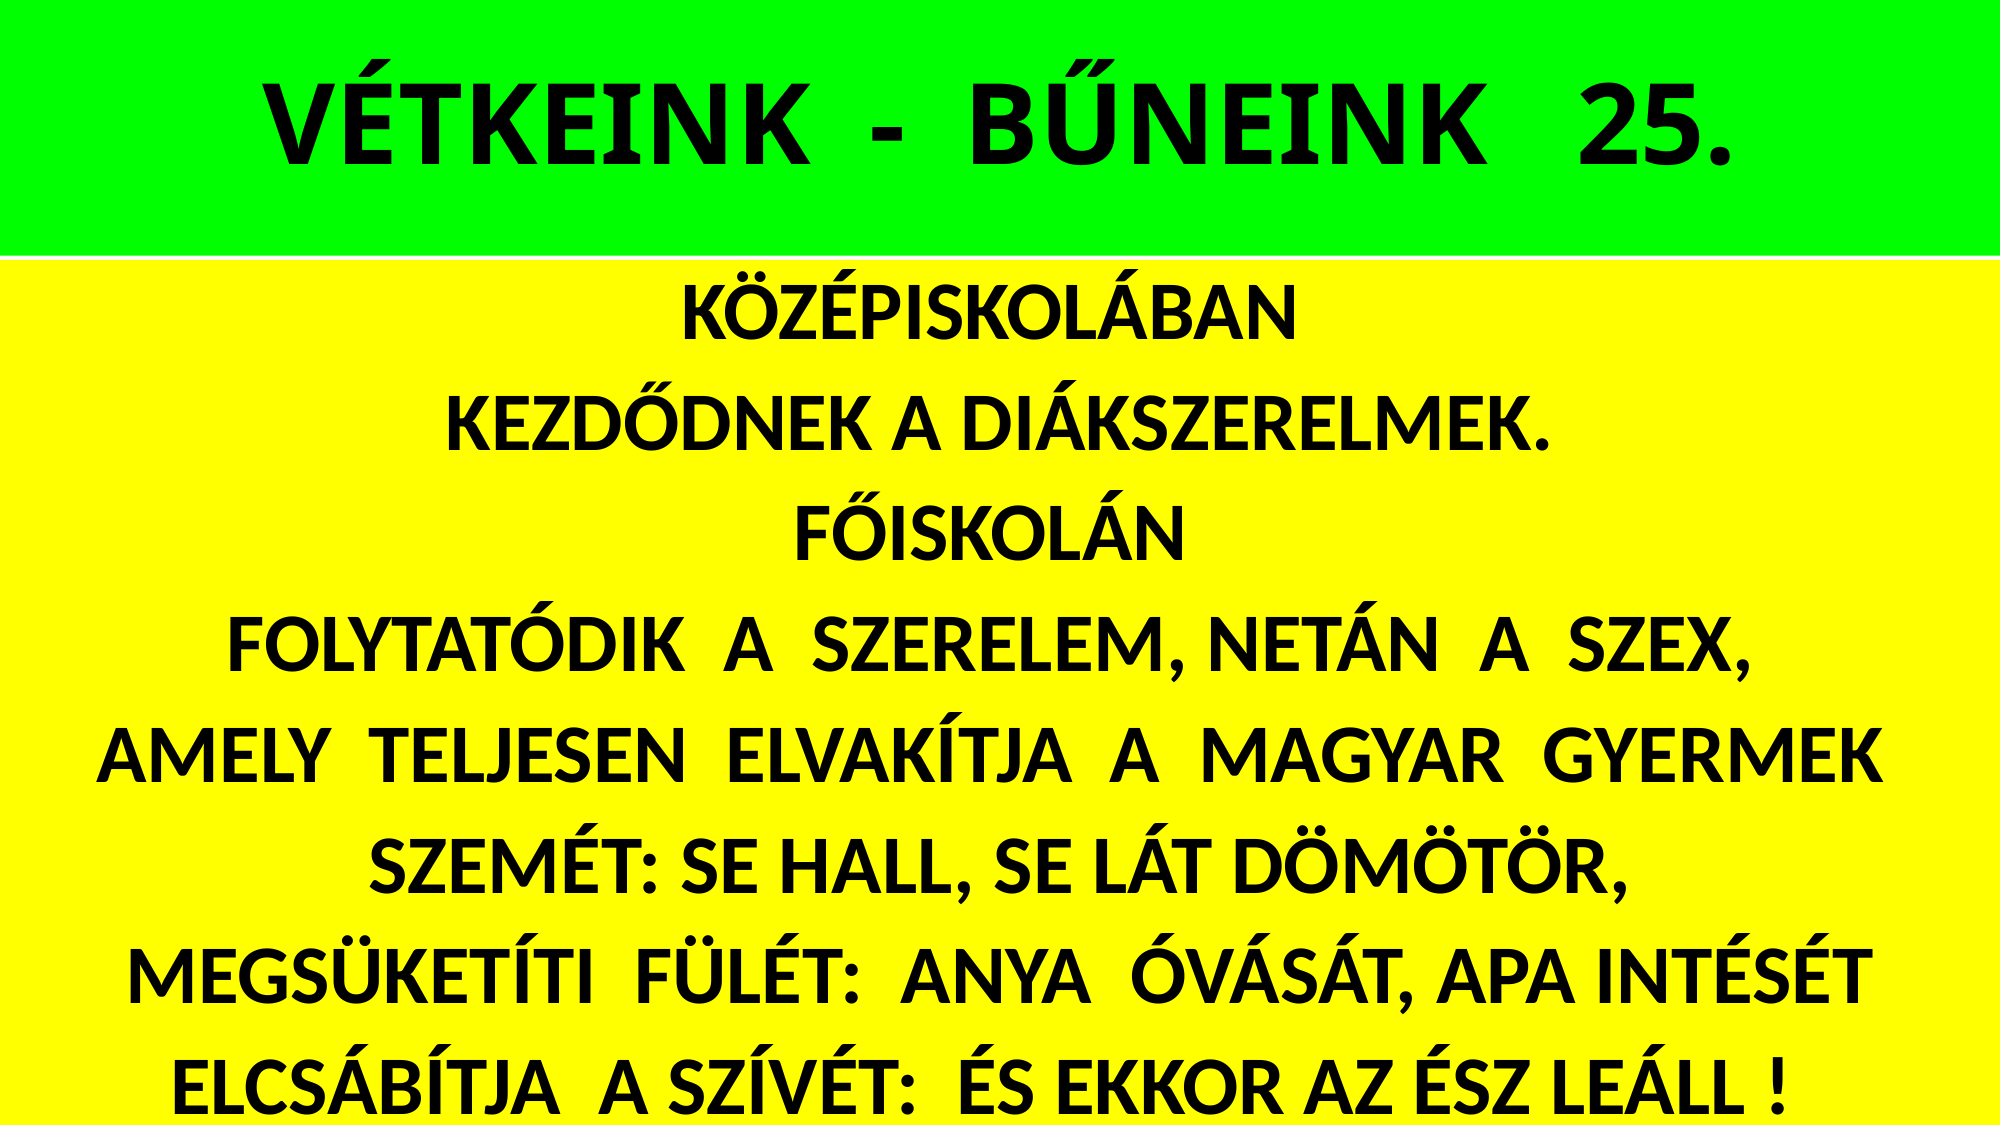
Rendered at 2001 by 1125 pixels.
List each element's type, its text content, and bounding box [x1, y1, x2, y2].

title VÉTKEINK - BŰNEINK 25. [0, 0, 2000, 256]
list KÖZÉPISKOLÁBAN KEZDŐDNEK A DIÁKSZERELMEK. FŐISKOLÁN FOLYTATÓDIK A SZERELEM, NETÁN A SZEX, AMELY TELJESEN ELVAKÍTJA A MAGYAR GYERMEK SZEMÉT: SE HALL, SE LÁT DÖMÖTÖR, MEGSÜKETÍTI FÜLÉT: ANYA ÓVÁSÁT, APA INTÉSÉT ELCSÁBÍTJA A SZÍVÉT: ÉS EKKOR AZ ÉSZ LEÁLL ! [0, 259, 2000, 1125]
